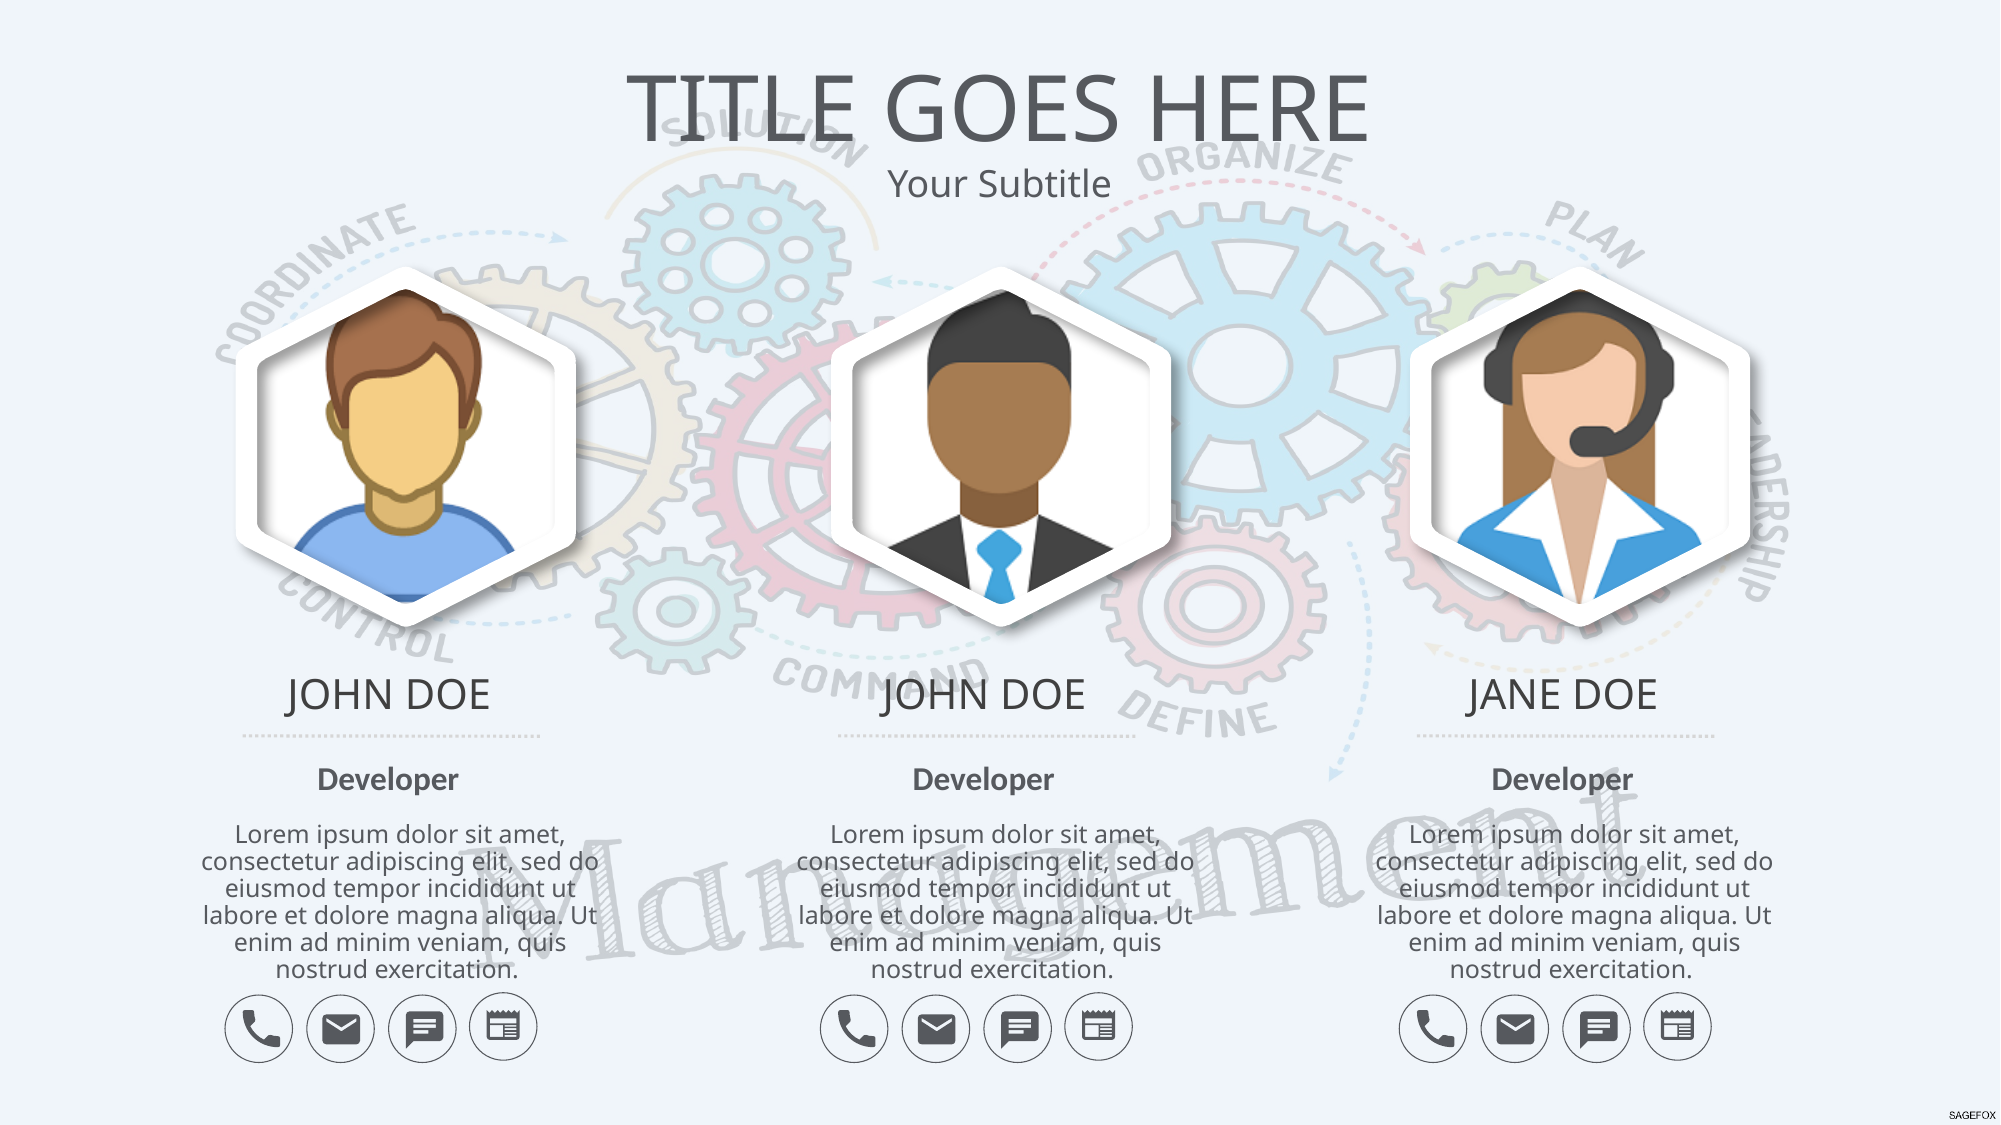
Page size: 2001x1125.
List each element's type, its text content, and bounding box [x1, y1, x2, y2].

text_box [224, 992, 537, 1063]
text_box Lorem ipsum dolor sit amet, consectetur adipiscing elit, sed do eiusmod tempor incididunt ut labore et dolore magna aliqua. Ut enim ad minim veniam, quis nostrud exercitation. [783, 822, 1208, 973]
text_box Developer [213, 758, 564, 801]
text_box JANE DOE [1410, 674, 1717, 718]
text_box Lorem ipsum dolor sit amet, consectetur adipiscing elit, sed do eiusmod tempor incididunt ut labore et dolore magna aliqua. Ut enim ad minim veniam, quis nostrud exercitation. [1362, 822, 1787, 973]
text_box JOHN DOE [235, 674, 543, 718]
text_box Developer [1387, 758, 1738, 801]
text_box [821, 276, 1182, 617]
text_box JOHN DOE [831, 674, 1138, 718]
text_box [820, 992, 1133, 1063]
text_box Developer [808, 758, 1159, 801]
text_box Lorem ipsum dolor sit amet, consectetur adipiscing elit, sed do eiusmod tempor incididunt ut labore et dolore magna aliqua. Ut enim ad minim veniam, quis nostrud exercitation. [188, 822, 613, 973]
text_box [1399, 992, 1712, 1063]
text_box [1399, 276, 1760, 617]
picture [1925, 0, 2001, 1125]
text_box TITLE GOES HERE Your Subtitle [548, 42, 1452, 212]
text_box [225, 276, 586, 617]
